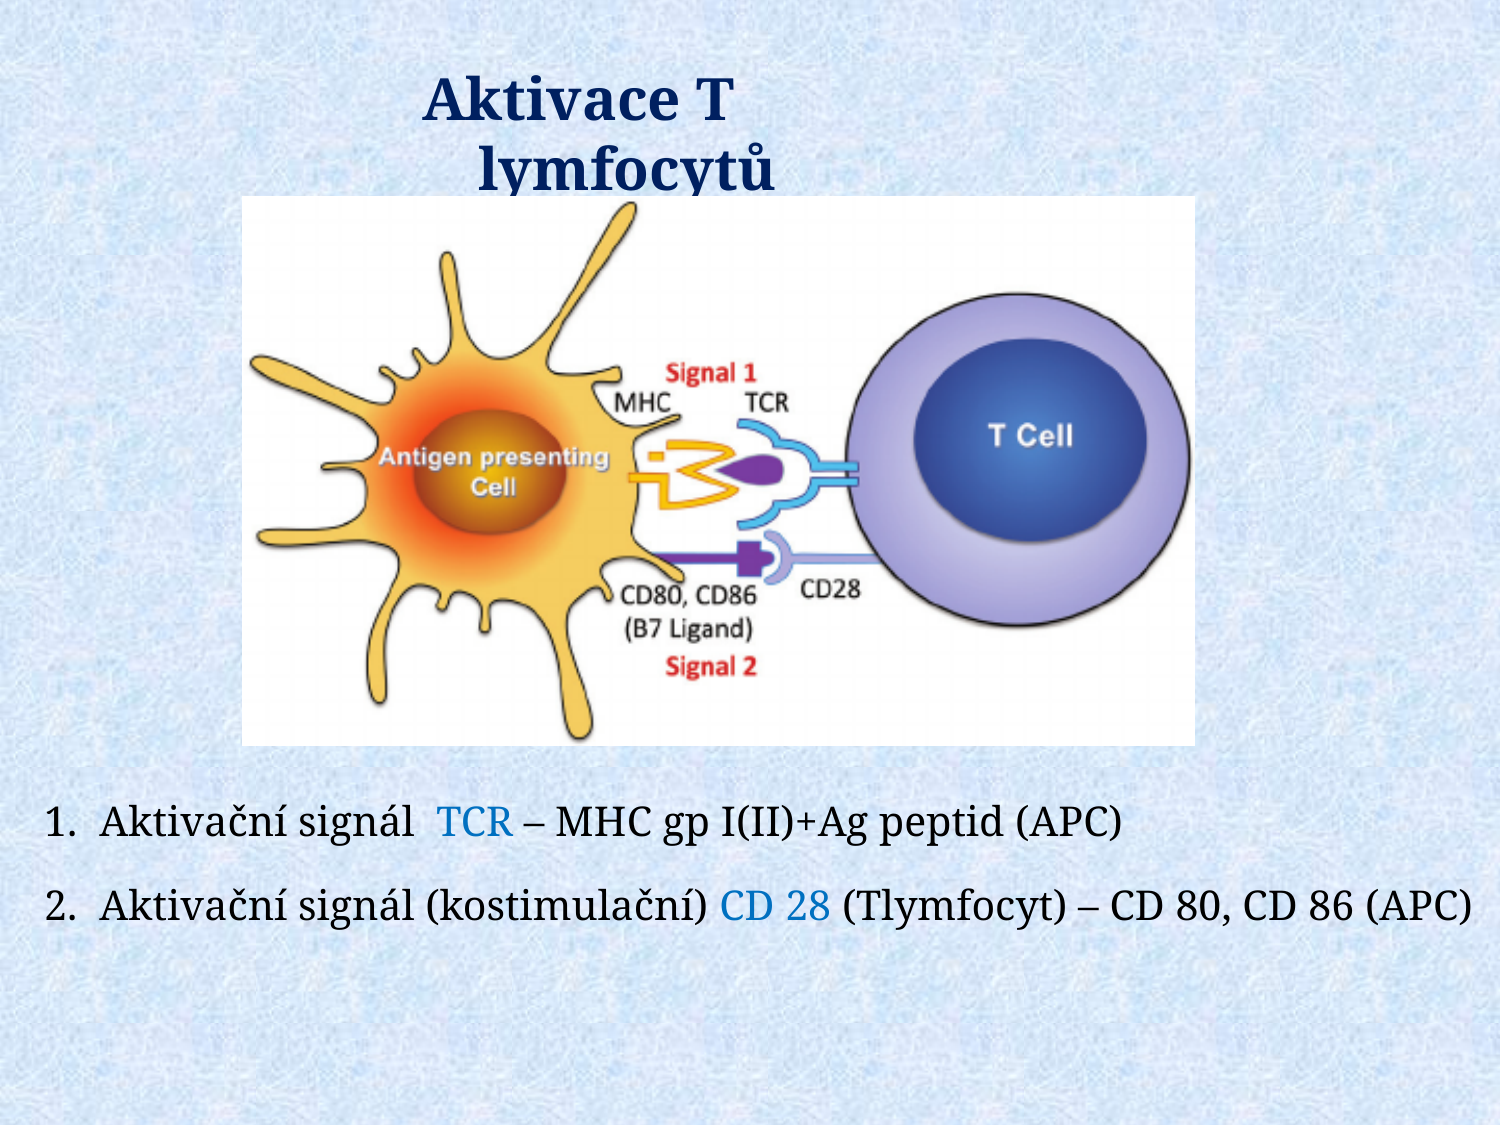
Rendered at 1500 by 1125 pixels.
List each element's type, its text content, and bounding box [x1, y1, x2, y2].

picture [0, 0, 1500, 1125]
text_box Aktivace T lymfocytů [407, 54, 1052, 185]
list Aktivační signál TCR – MHC gp I(II)+Ag peptid (APC) Aktivační signál (kostimulační) CD 28 (Tlymfocyt) – CD 80, CD 86 (APC) [29, 763, 1500, 1000]
